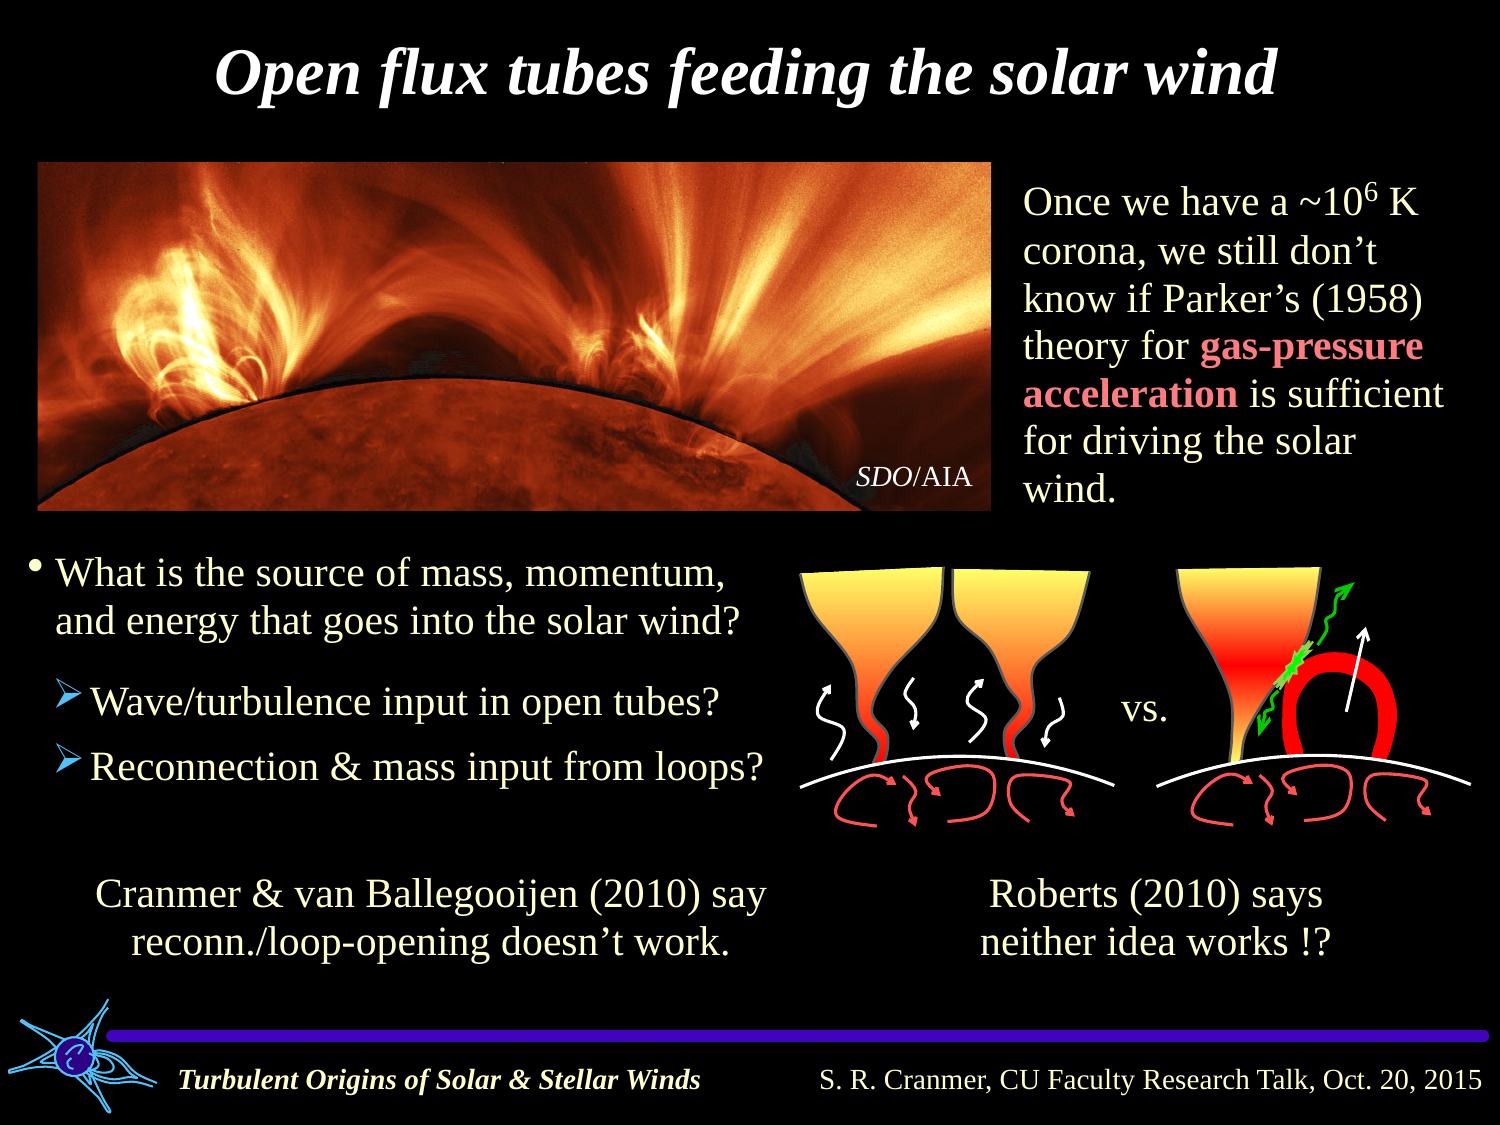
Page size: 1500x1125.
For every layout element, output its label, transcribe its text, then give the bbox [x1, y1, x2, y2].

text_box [74, 862, 1376, 974]
text_box Once we have a ~106 K corona, we still don’t know if Parker’s (1958) theory for gas-pressure acceleration is sufficient for driving the solar wind. [1008, 162, 1475, 520]
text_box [1156, 566, 1472, 1037]
text_box What is the source of mass, momentum, and energy that goes into the solar wind? [12, 541, 784, 652]
text_box vs. [1118, 672, 1151, 738]
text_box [799, 983, 1115, 1038]
text_box Open flux tubes feeding the solar wind [18, 10, 1475, 125]
picture [37, 162, 992, 511]
text_box Wave/turbulence input in open tubes? Reconnection & mass input from loops? [37, 666, 794, 797]
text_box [799, 566, 1115, 860]
